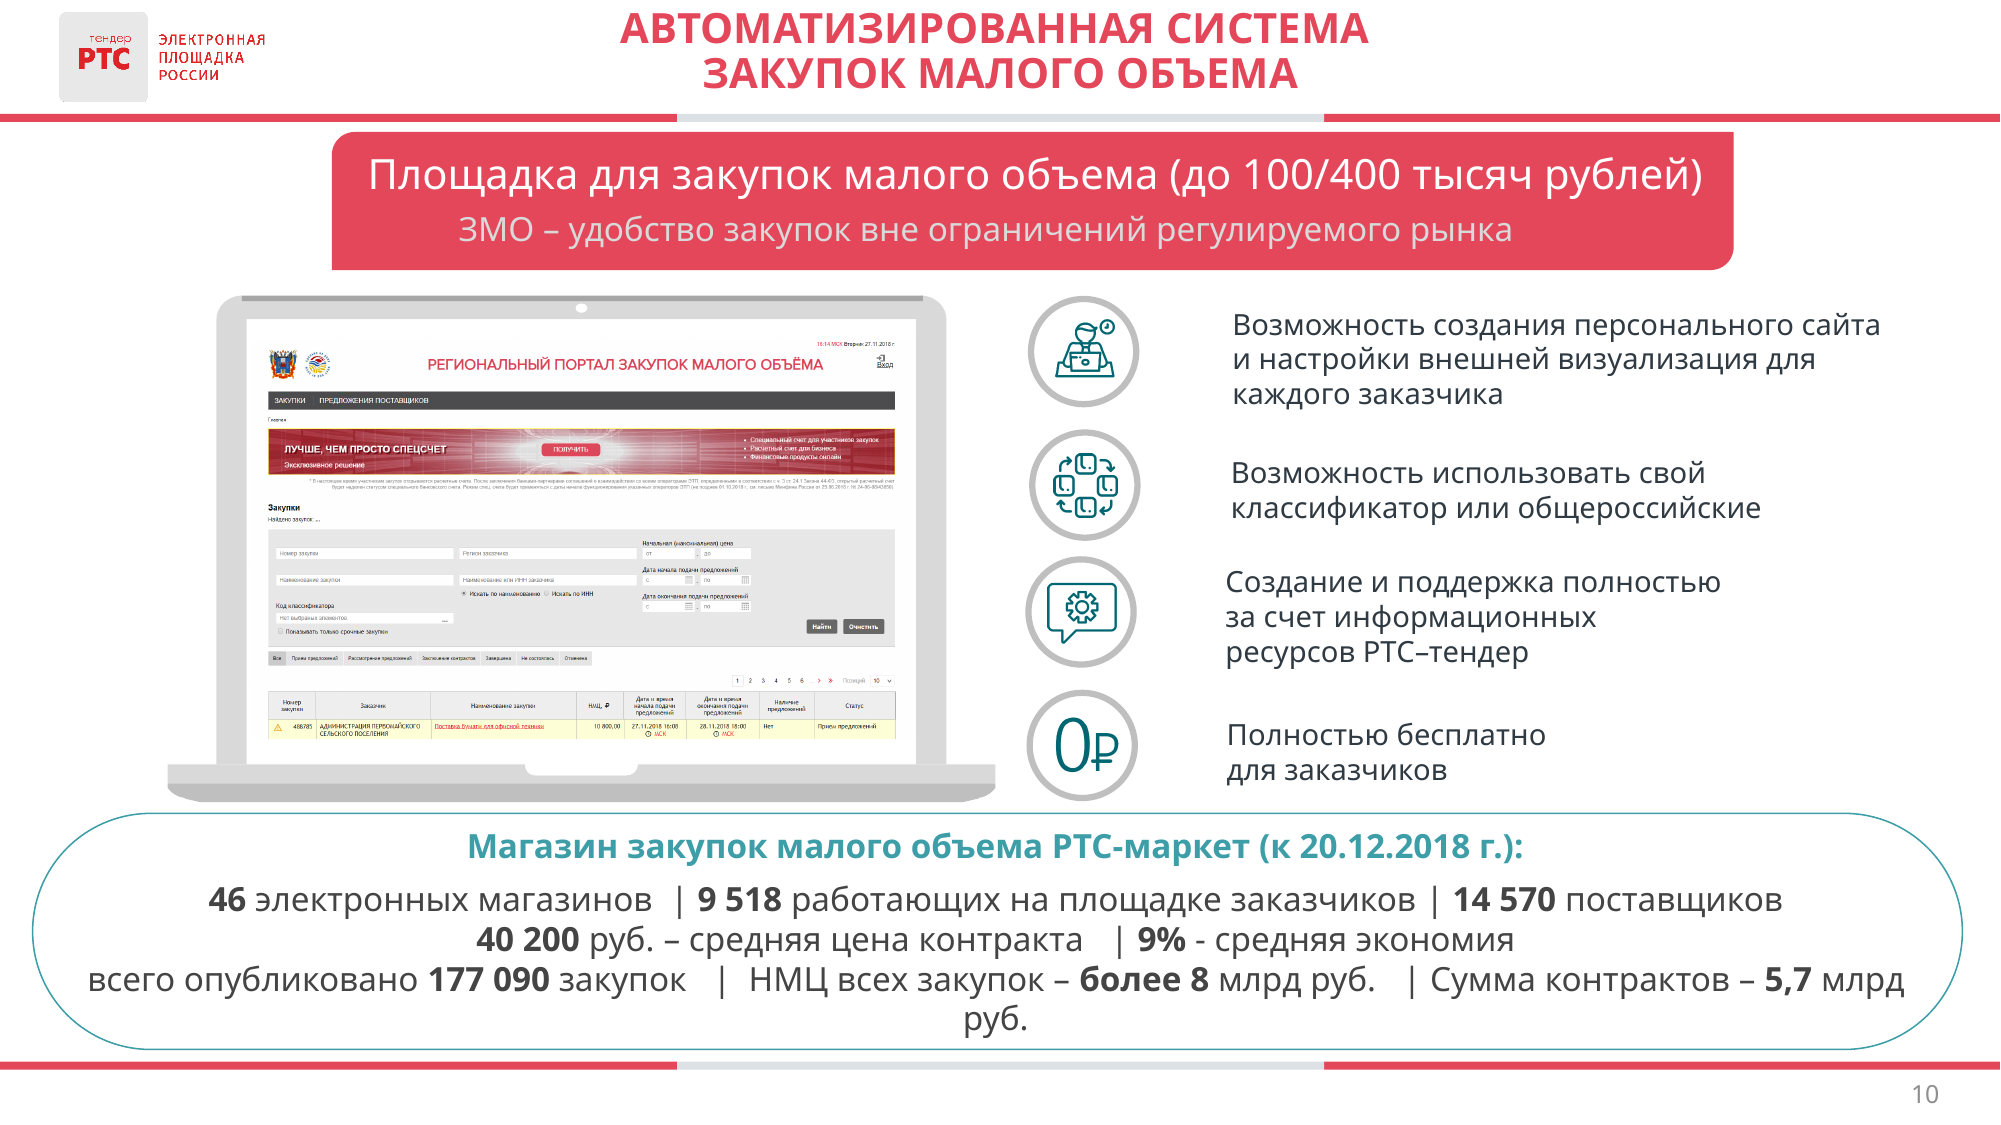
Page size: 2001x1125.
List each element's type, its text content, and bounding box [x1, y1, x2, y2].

text_box Создание и поддержка полностью за счет информационных ресурсов РТС–тендер [1213, 539, 1875, 692]
text_box [330, 130, 1735, 272]
picture [59, 12, 265, 102]
text_box Магазин закупок малого объема РТС-маркет (к 20.12.2018 г.): 46 электронных магазинов | 9 518 работающих на площадке заказчиков | 14 570 поставщиков 40 200 руб. – средняя цена контракта | 9% - средняя экономия всего опубликовано 177 090 закупок | НМЦ всех закупок – более 8 млрд руб. | Сумма контрактов – 5,7 млрд руб. [40, 818, 1951, 1045]
text_box Возможность создания персонального сайта и настройки внешней визуализация для каждого заказчика [1220, 282, 1897, 434]
text_box Полностью бесплатно для заказчиков [1214, 675, 1742, 812]
text_box [1951, 878, 1964, 985]
text_box ЗМО – удобство закупок вне ограничений регулируемого рынка [399, 200, 1575, 255]
text_box Площадка для закупок малого объема (до 100/400 тысяч рублей) [349, 140, 1722, 206]
text_box Возможность использовать свой классификатор или общероссийские [1218, 413, 1848, 539]
text_box [114, 812, 1881, 818]
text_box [167, 295, 996, 803]
text_box [31, 887, 40, 976]
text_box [1028, 298, 1138, 799]
text_box Автоматизированная Система закупок малого объема [322, 0, 1679, 114]
slide_number 10 [1473, 1073, 1940, 1117]
text_box [114, 1045, 1881, 1051]
